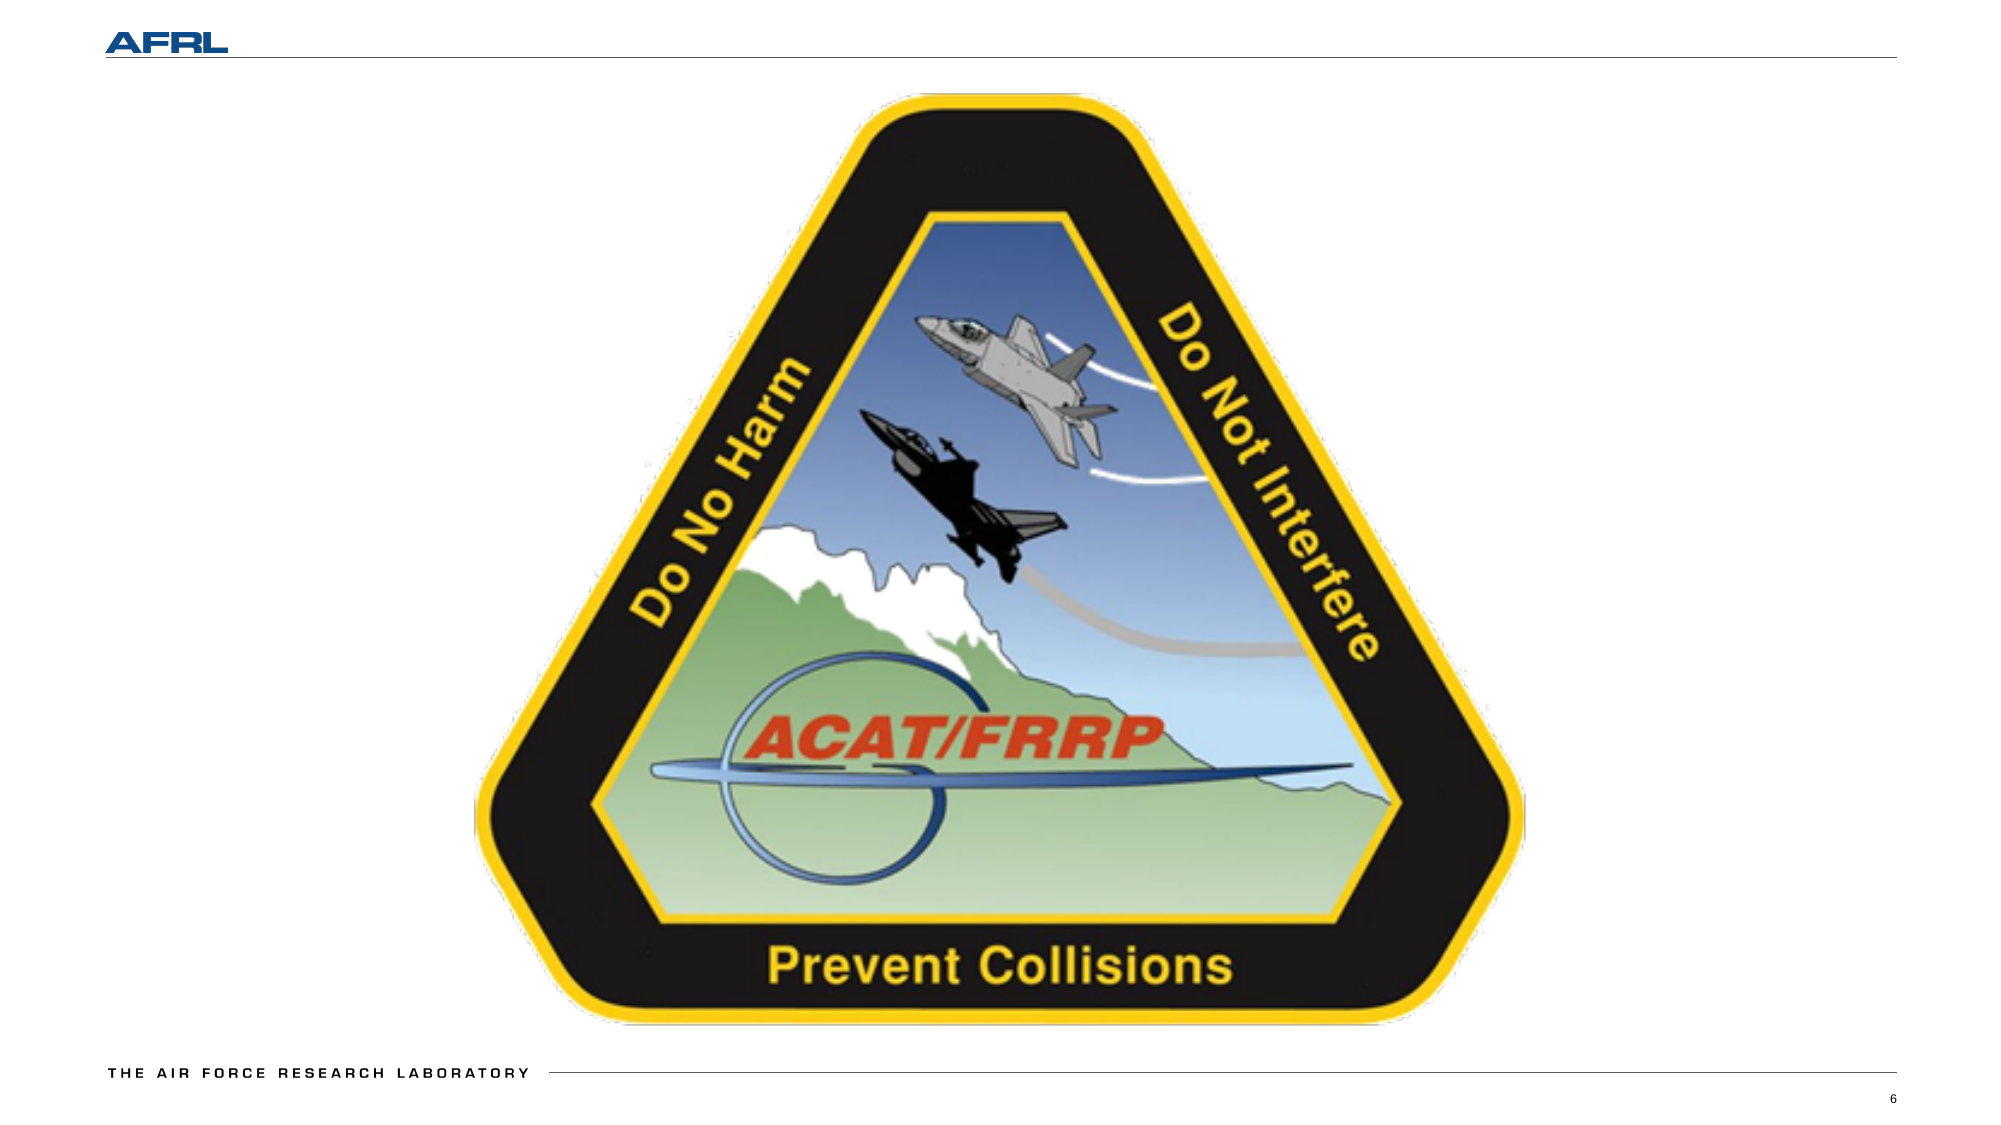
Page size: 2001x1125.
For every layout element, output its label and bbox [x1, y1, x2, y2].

picture [473, 92, 1528, 1028]
picture [105, 32, 228, 53]
picture [108, 1068, 528, 1078]
